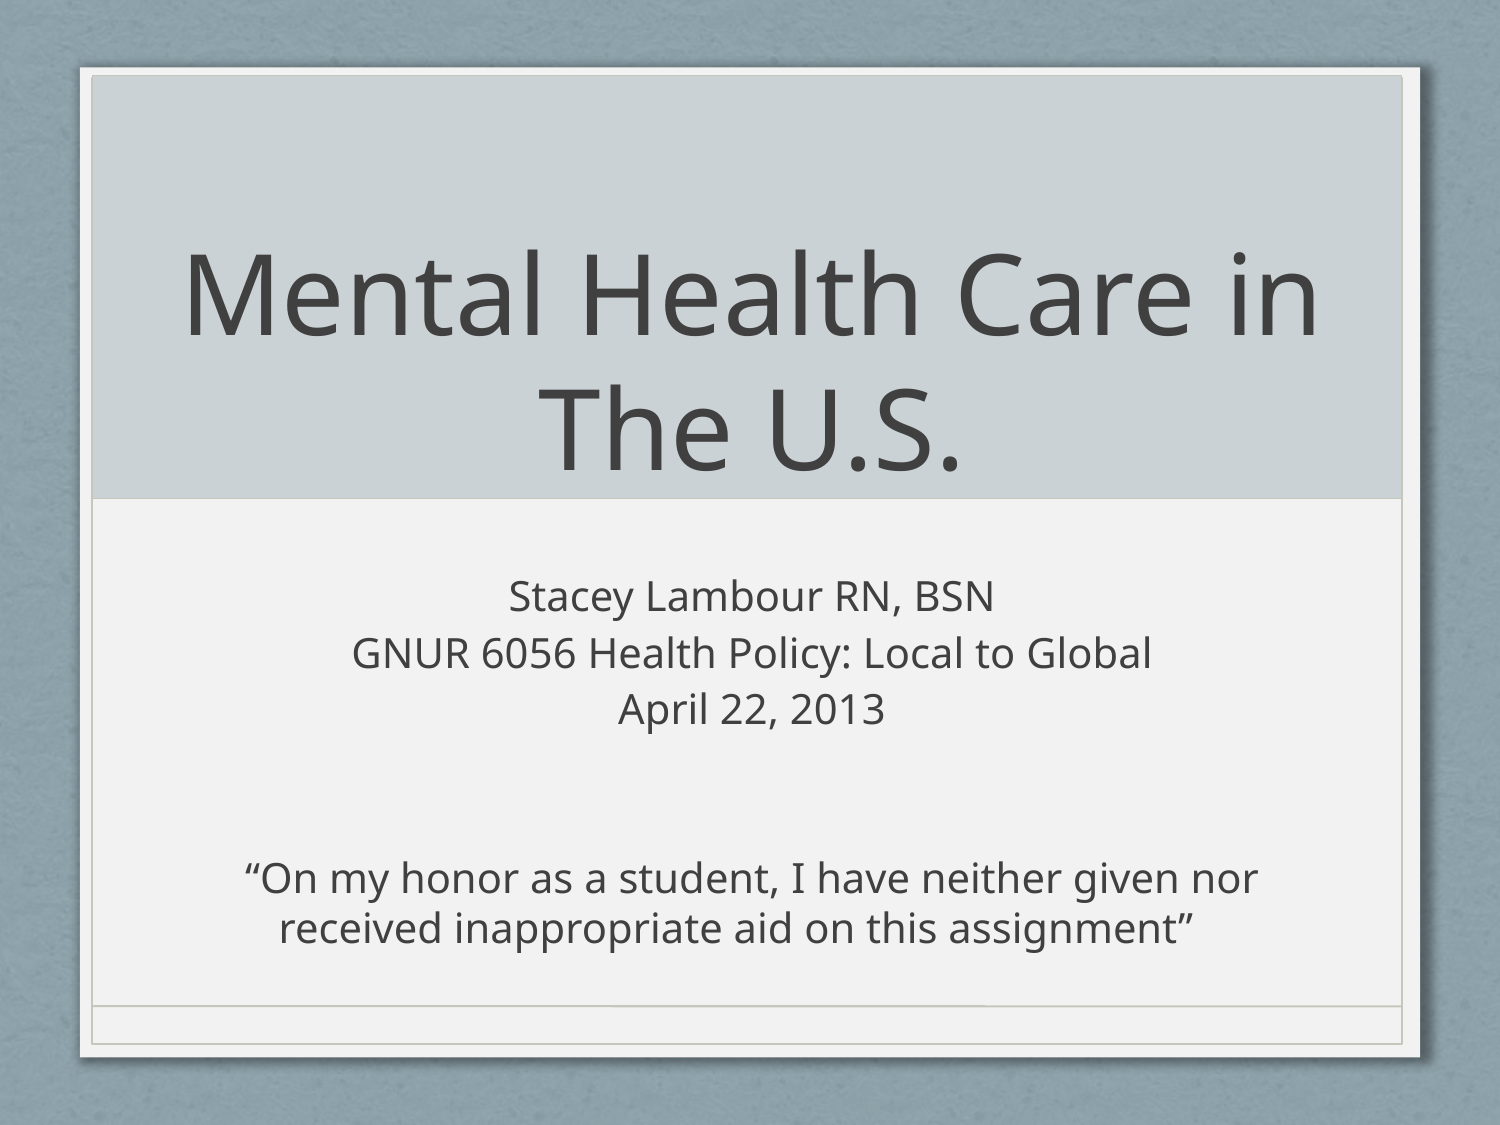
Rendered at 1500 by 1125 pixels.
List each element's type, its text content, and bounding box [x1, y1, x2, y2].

subtitle Stacey Lambour RN, BSN GNUR 6056 Health Policy: Local to Global April 22, 2013 “On my honor as a student, I have neither given nor received inappropriate aid on this assignment” [150, 562, 1355, 979]
title Mental Health Care in The U.S. [150, 184, 1355, 500]
